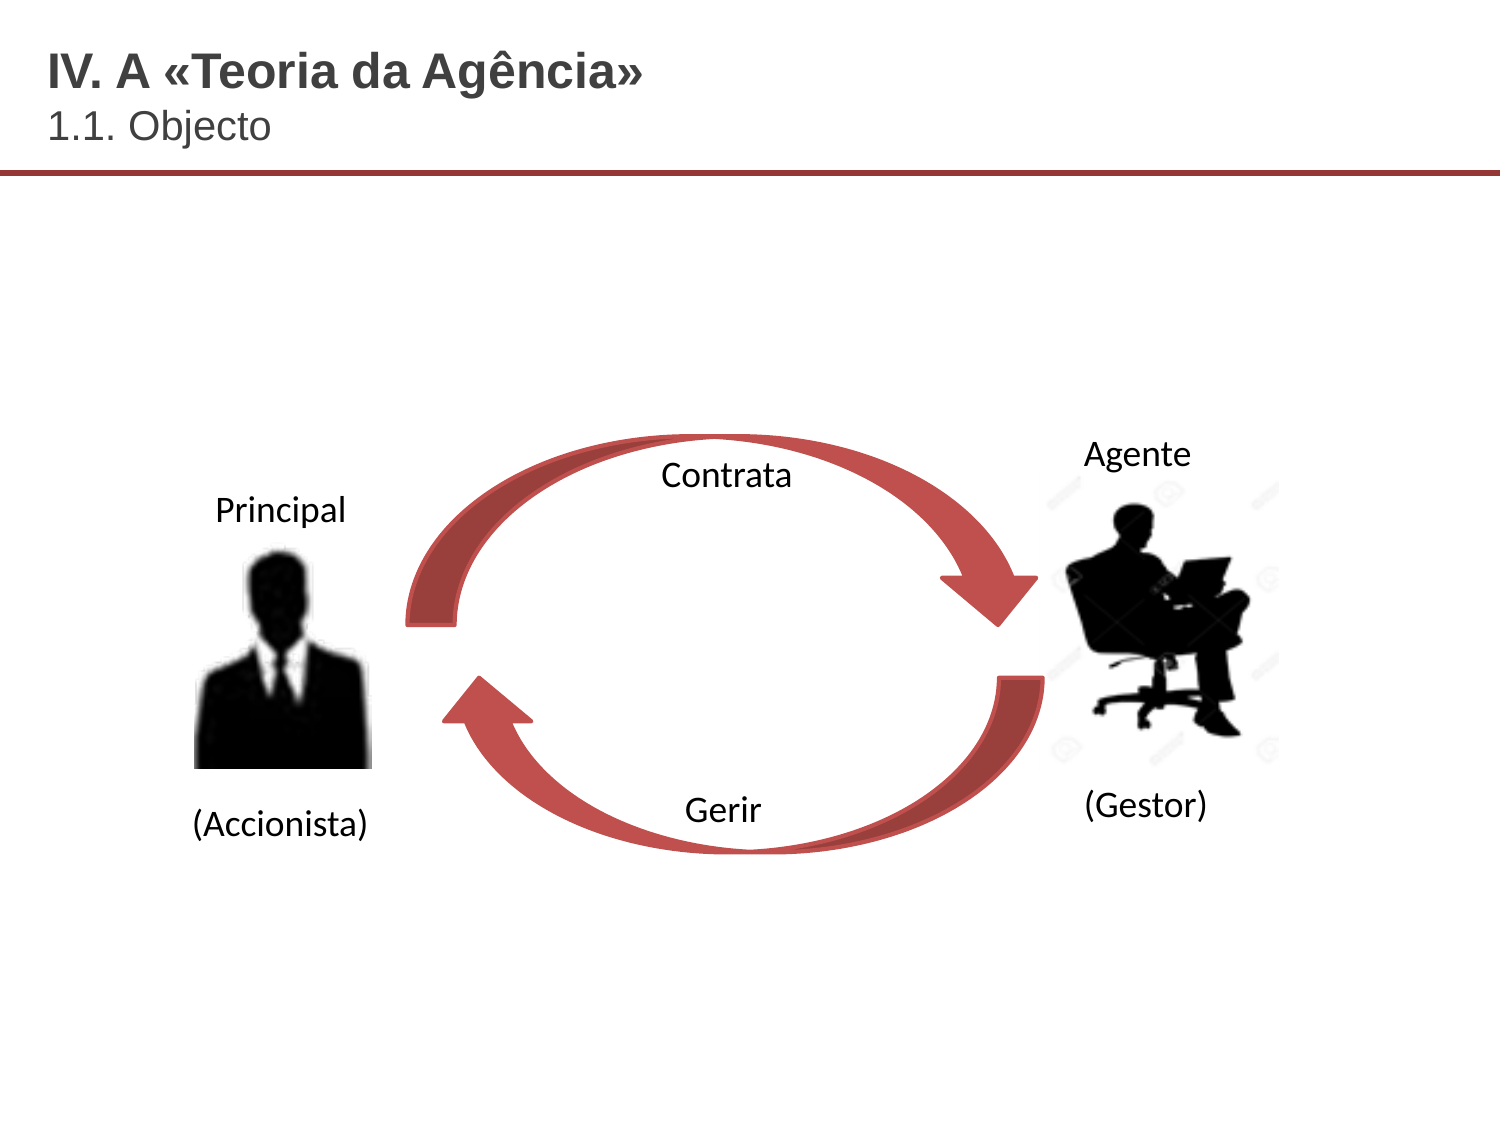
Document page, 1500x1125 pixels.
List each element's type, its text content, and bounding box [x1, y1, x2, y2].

text_box [919, 718, 1033, 827]
text_box [405, 434, 820, 628]
text_box (Gestor) [1068, 779, 1279, 833]
text_box Agente [1068, 422, 1302, 482]
picture [1038, 469, 1279, 772]
text_box Contrata [646, 442, 919, 503]
text_box Principal [200, 477, 366, 529]
text_box [919, 675, 1033, 805]
picture [194, 530, 373, 769]
text_box (Accionista) [177, 791, 390, 852]
text_box [442, 675, 891, 855]
text_box [903, 477, 1033, 628]
text_box Gerir [670, 777, 919, 837]
text_box IV. A «Teoria da Agência» 1.1. Objecto [32, 30, 783, 156]
